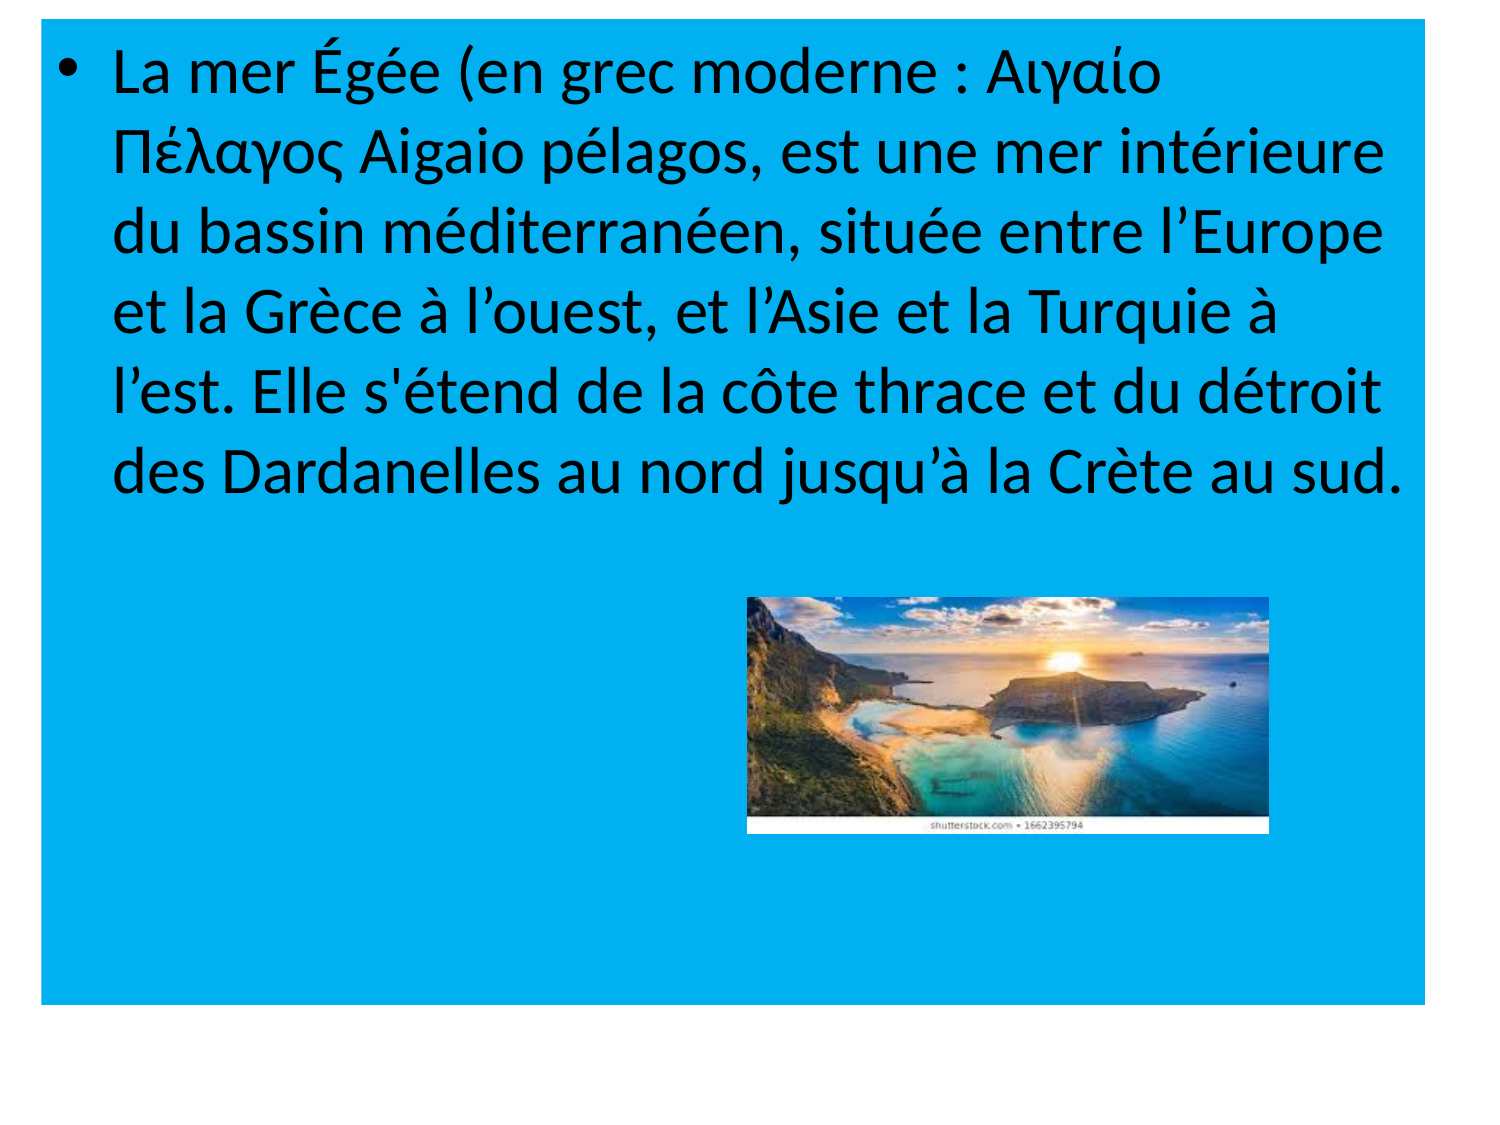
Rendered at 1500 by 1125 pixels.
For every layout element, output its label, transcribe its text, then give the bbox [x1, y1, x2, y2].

picture [1143, 799, 1151, 804]
list La mer Égée (en grec moderne : Αιγαίο Πέλαγος Aigaio pélagos, est une mer intérieure du bassin méditerranéen, située entre l’Europe et la Grèce à l’ouest, et l’Asie et la Turquie à l’est. Elle s'étend de la côte thrace et du détroit des Dardanelles au nord jusqu’à la Crète au sud. [41, 19, 1425, 1005]
picture [748, 598, 1268, 833]
